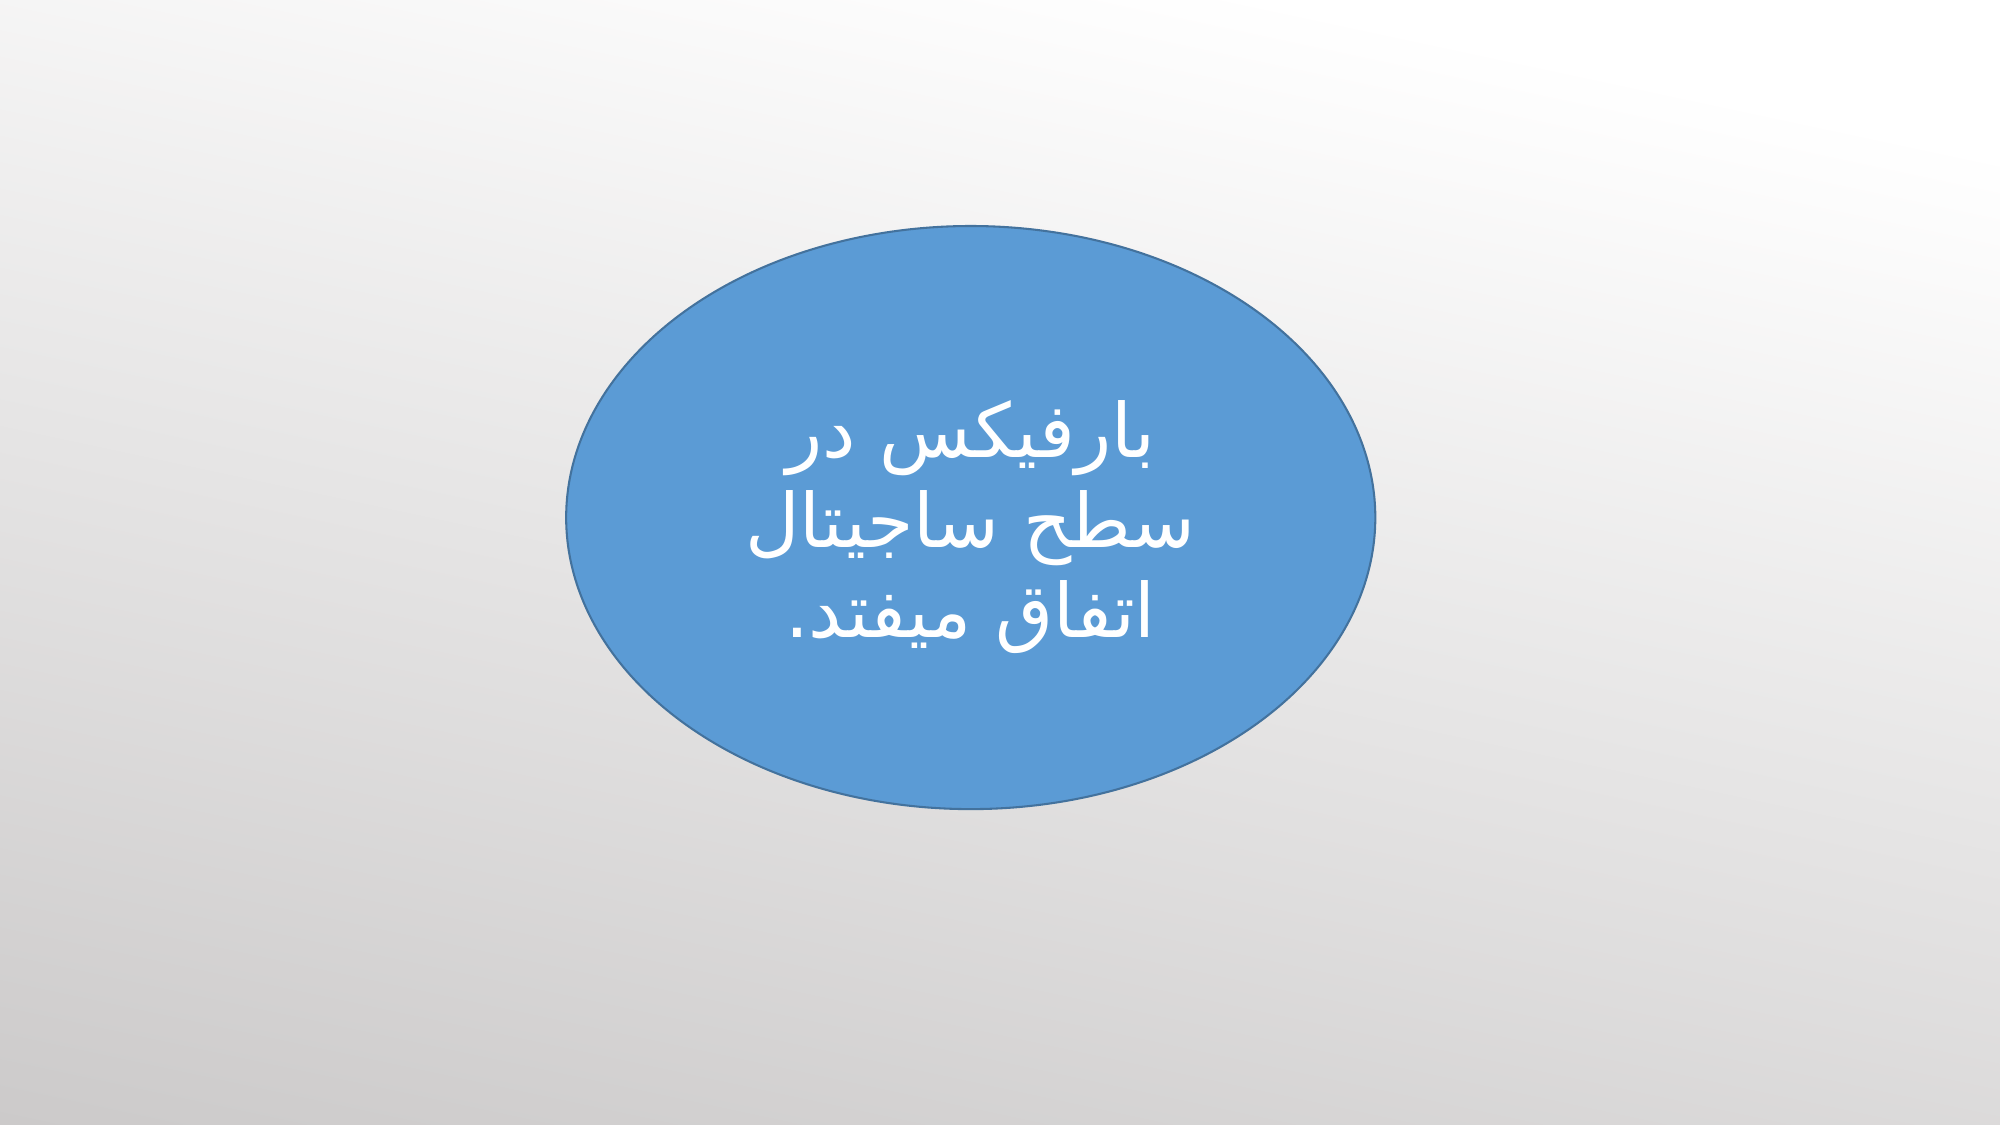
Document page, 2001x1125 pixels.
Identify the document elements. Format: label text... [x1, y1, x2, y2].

text_box بارفیکس در سطح ساجیتال اتفاق میفتد. [565, 224, 1377, 811]
